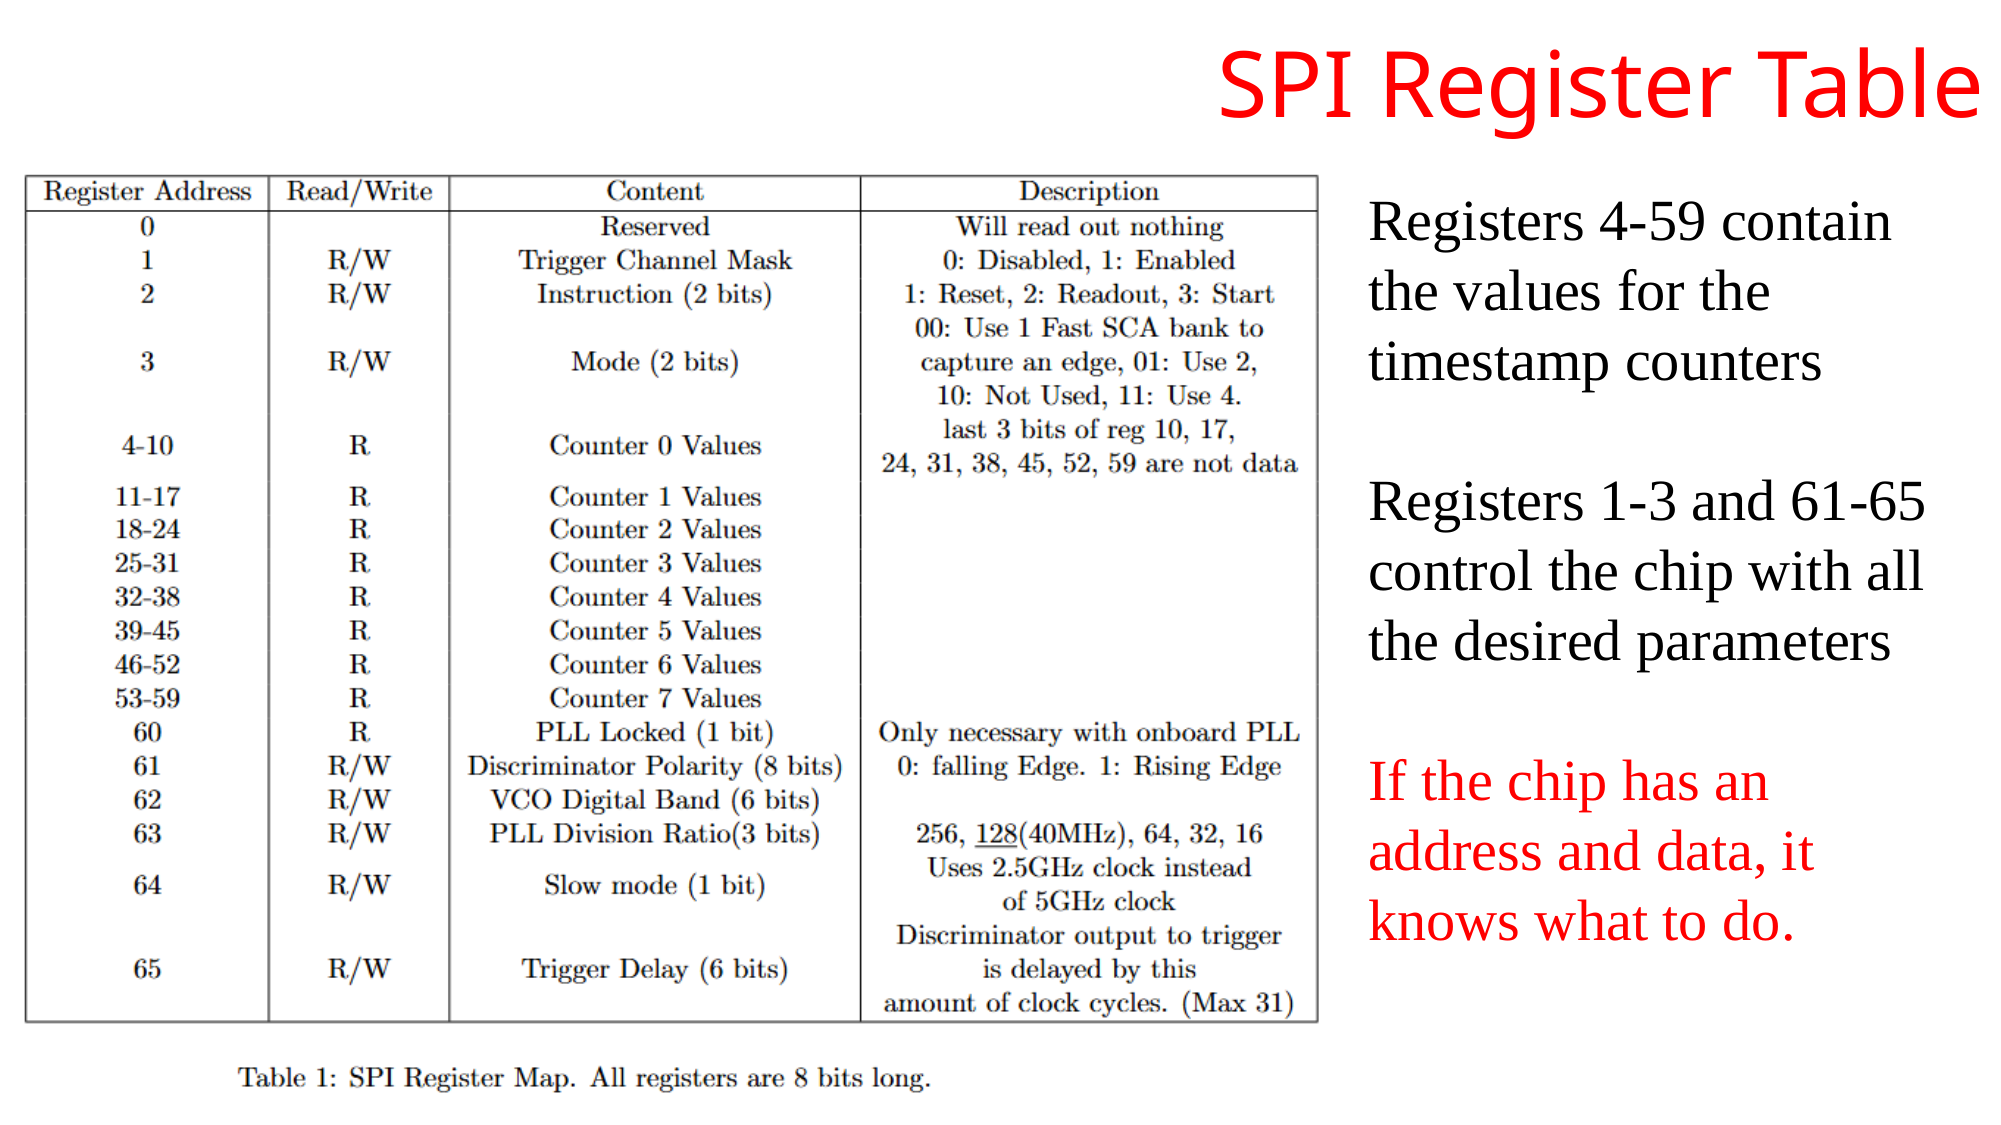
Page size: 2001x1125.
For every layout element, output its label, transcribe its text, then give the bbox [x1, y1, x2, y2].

text_box Registers 4-59 contain the values for the timestamp counters Registers 1-3 and 61-65 control the chip with all the desired parameters If the chip has an address and data, it knows what to do. [1353, 175, 1957, 960]
title SPI Register Table [275, 0, 2000, 176]
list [0, 158, 1339, 1125]
